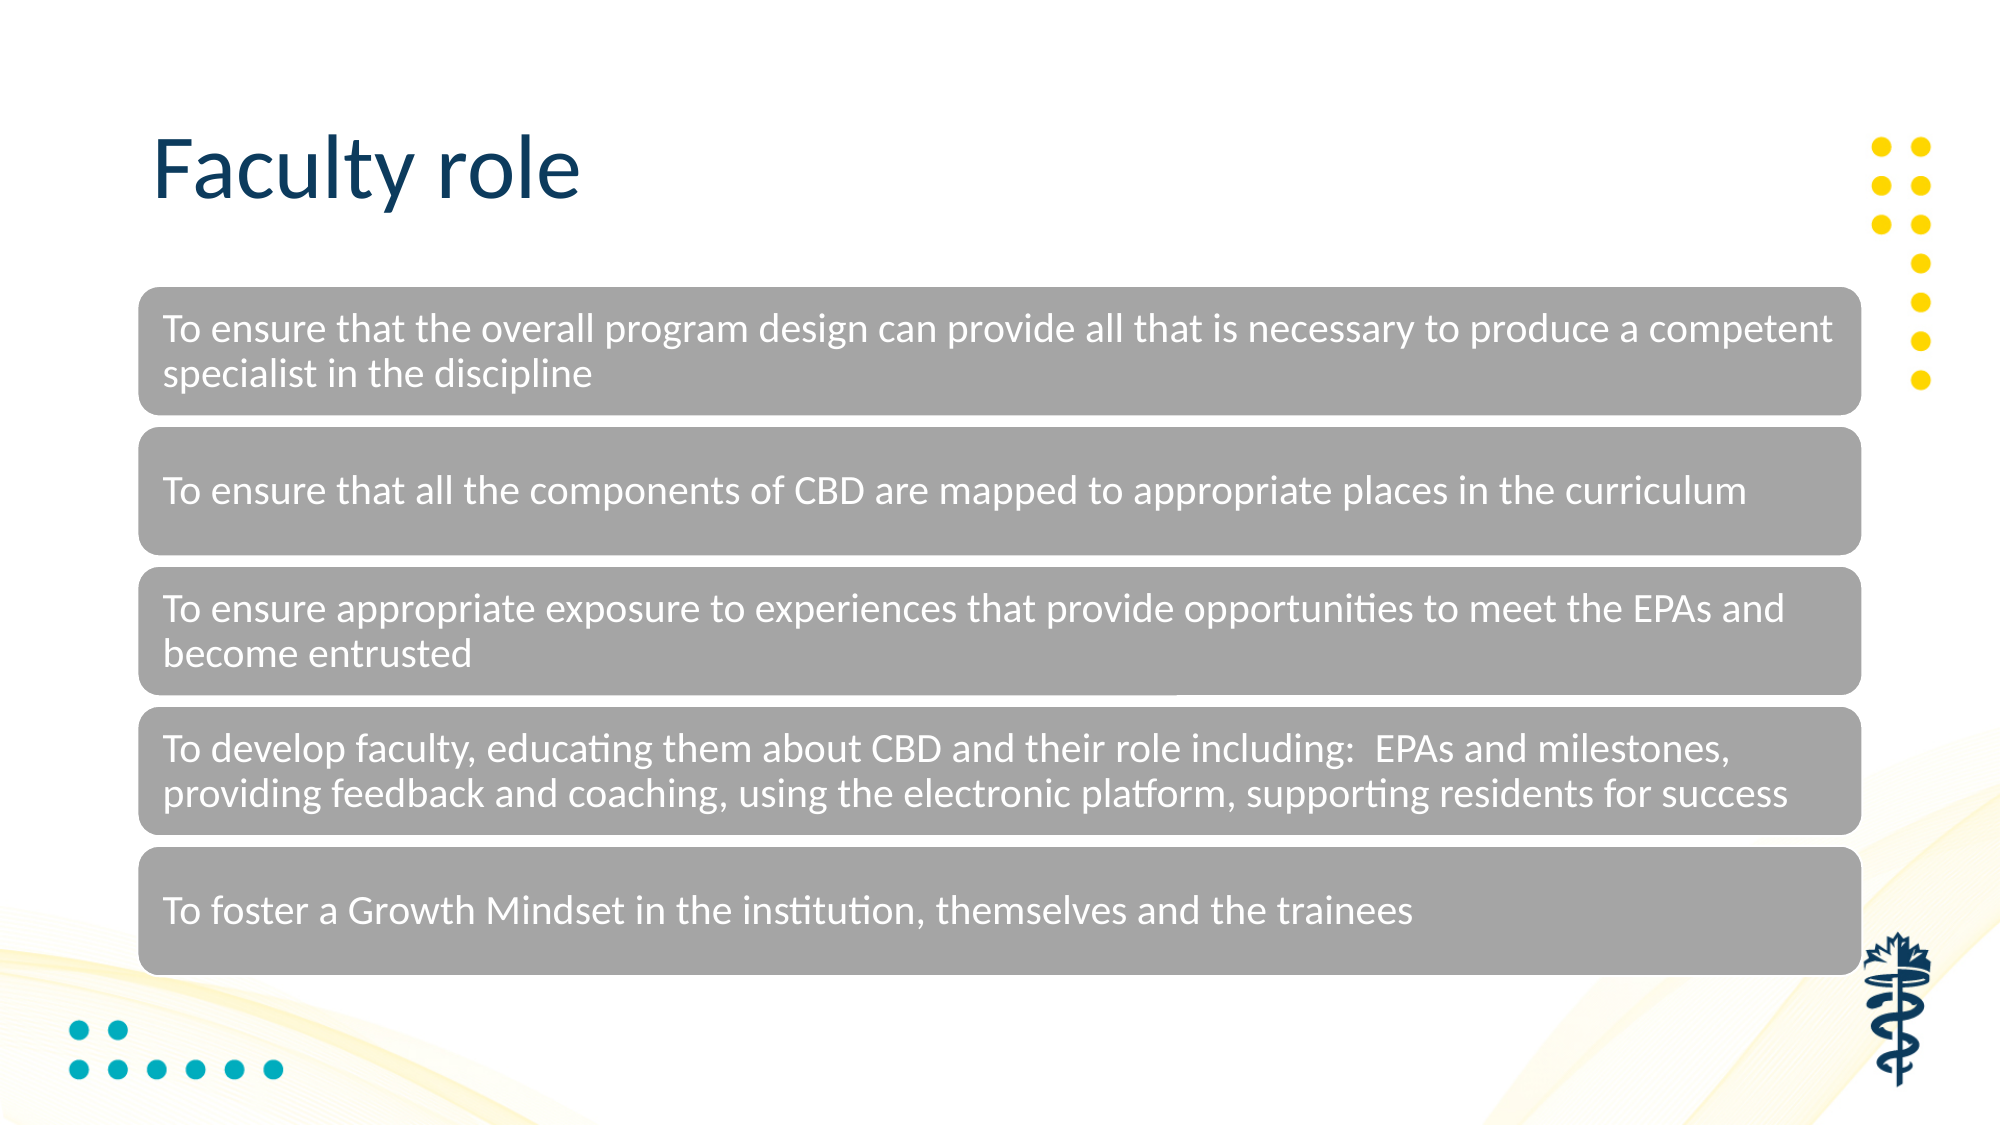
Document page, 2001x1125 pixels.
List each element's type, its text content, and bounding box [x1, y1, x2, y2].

title Faculty role [137, 59, 1863, 257]
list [137, 257, 1863, 1005]
picture [0, 0, 2000, 1125]
